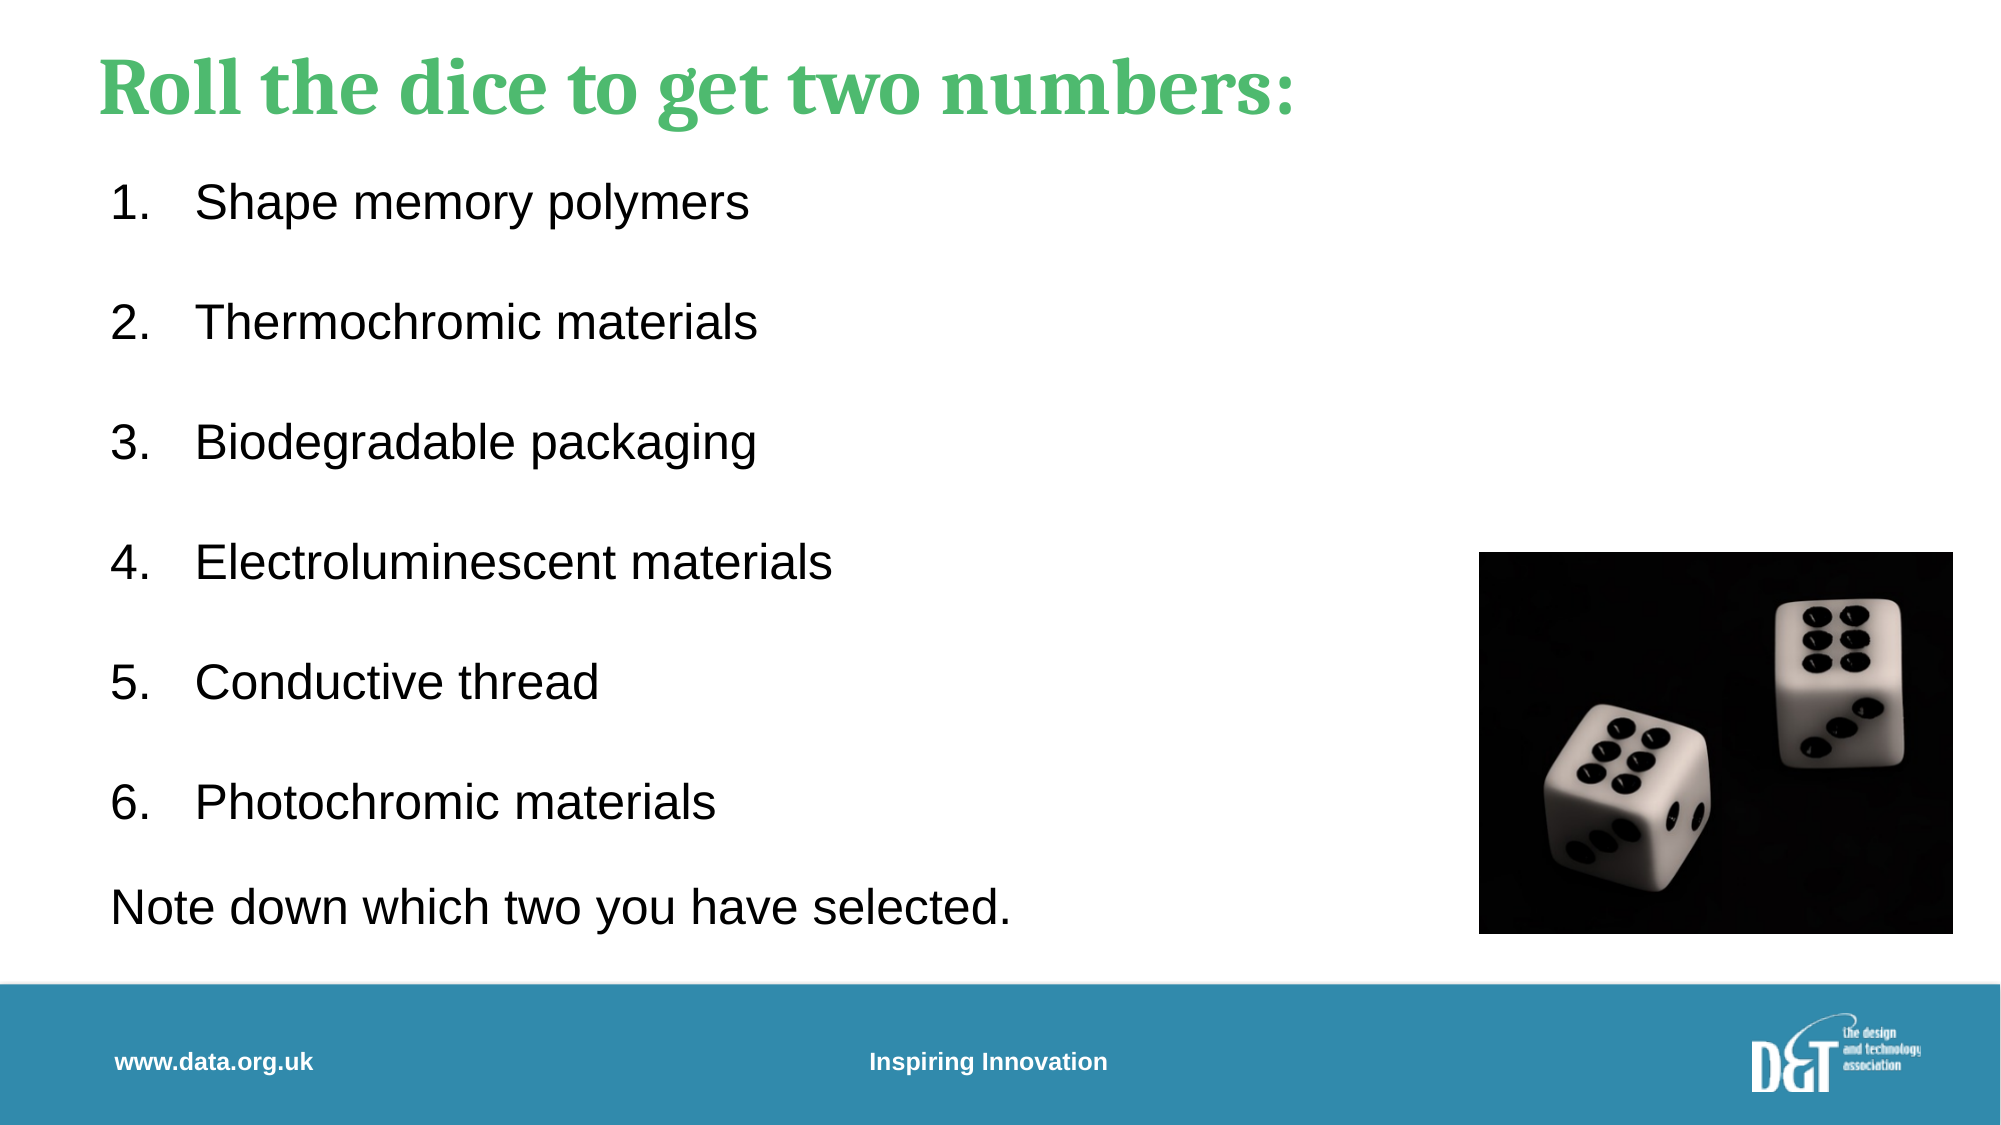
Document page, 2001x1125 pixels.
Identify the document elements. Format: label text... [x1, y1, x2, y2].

text_box Note down which two you have selected. [95, 867, 1142, 942]
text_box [1478, 551, 1953, 934]
text_box Shape memory polymers Thermochromic materials Biodegradable packaging Electroluminescent materials Conductive thread Photochromic materials [95, 161, 908, 837]
title Roll the dice to get two numbers: [83, 25, 1884, 139]
